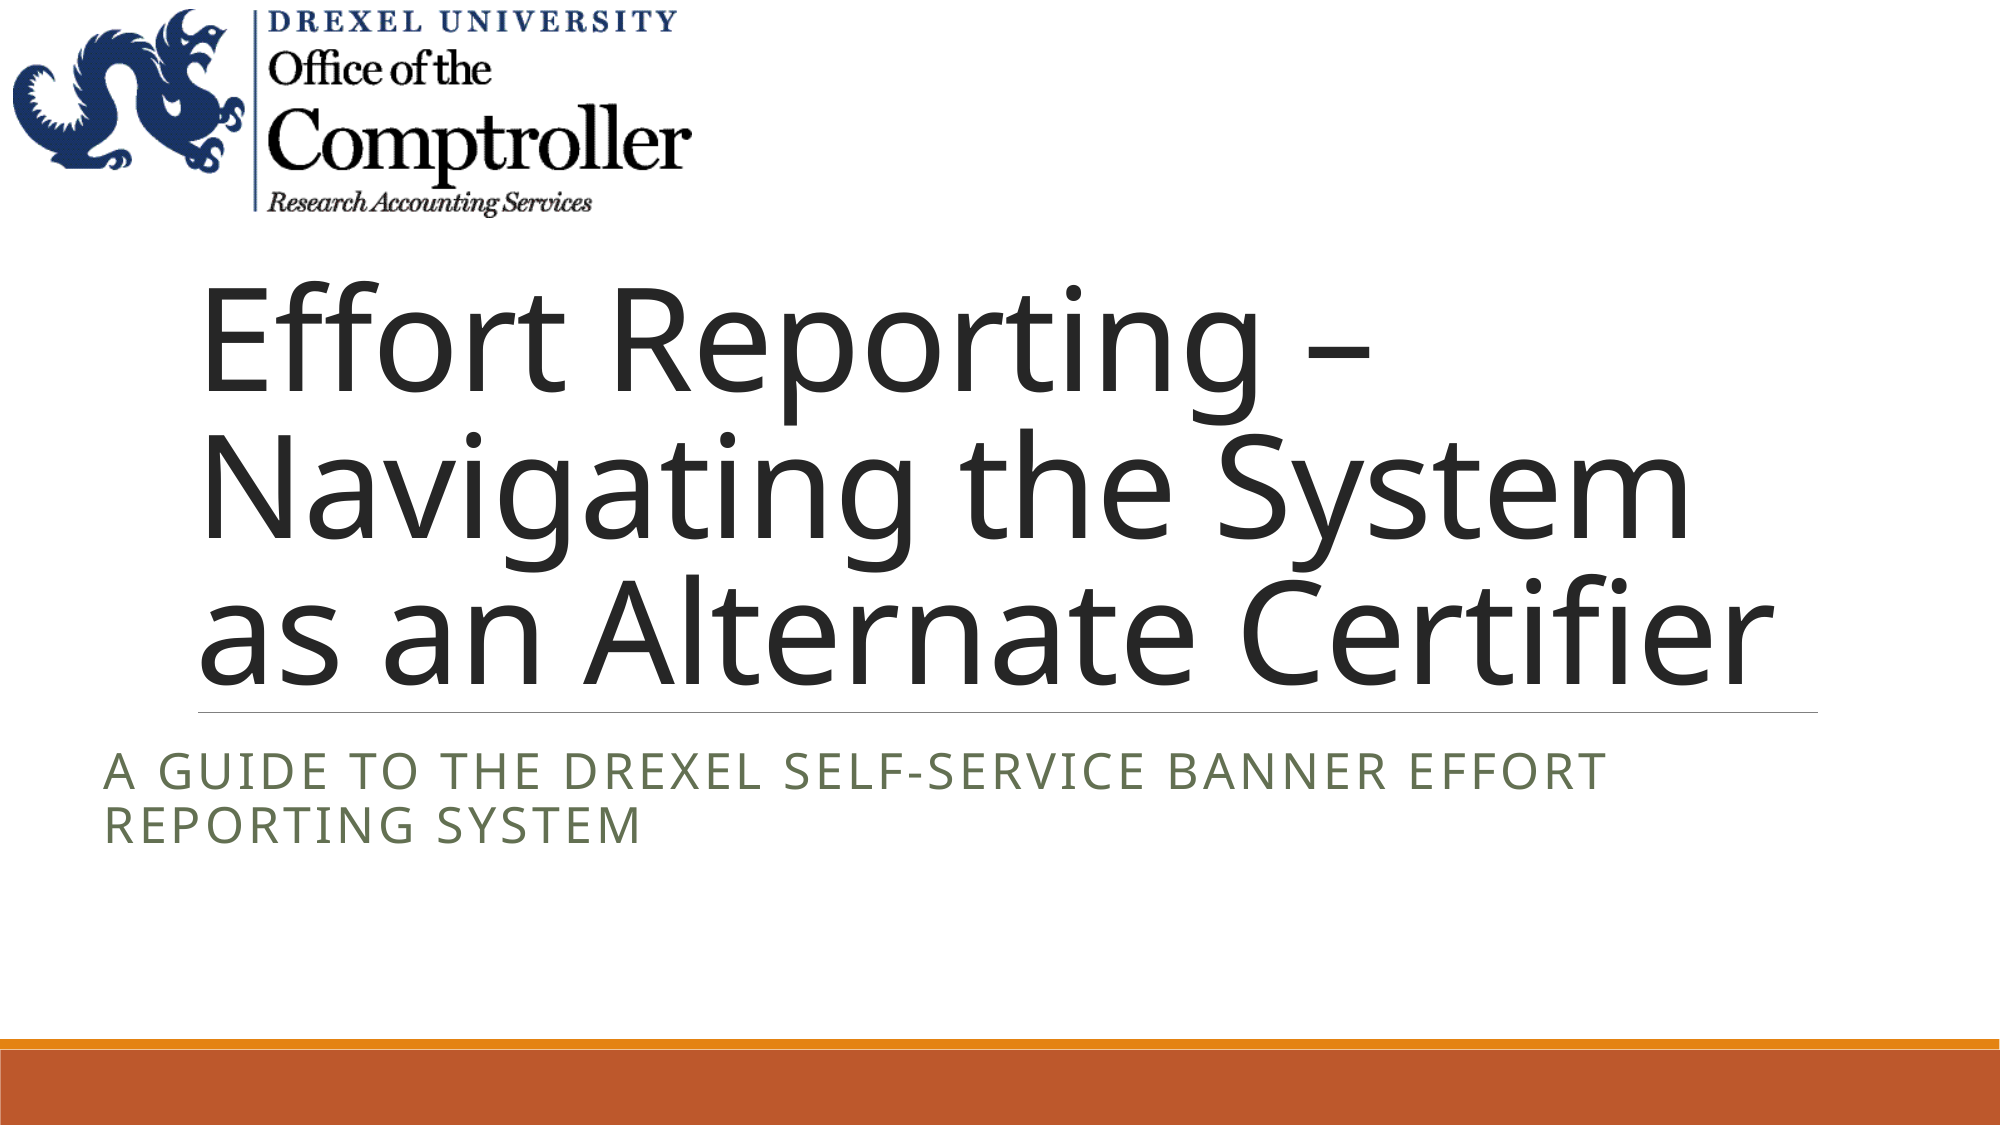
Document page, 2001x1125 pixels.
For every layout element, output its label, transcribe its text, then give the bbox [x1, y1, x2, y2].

title Effort Reporting – Navigating the System as an Alternate Certifier [180, 136, 1831, 722]
subtitle A guide to the Drexel self-service banner effort reporting system [89, 739, 1955, 927]
picture [13, 9, 692, 218]
